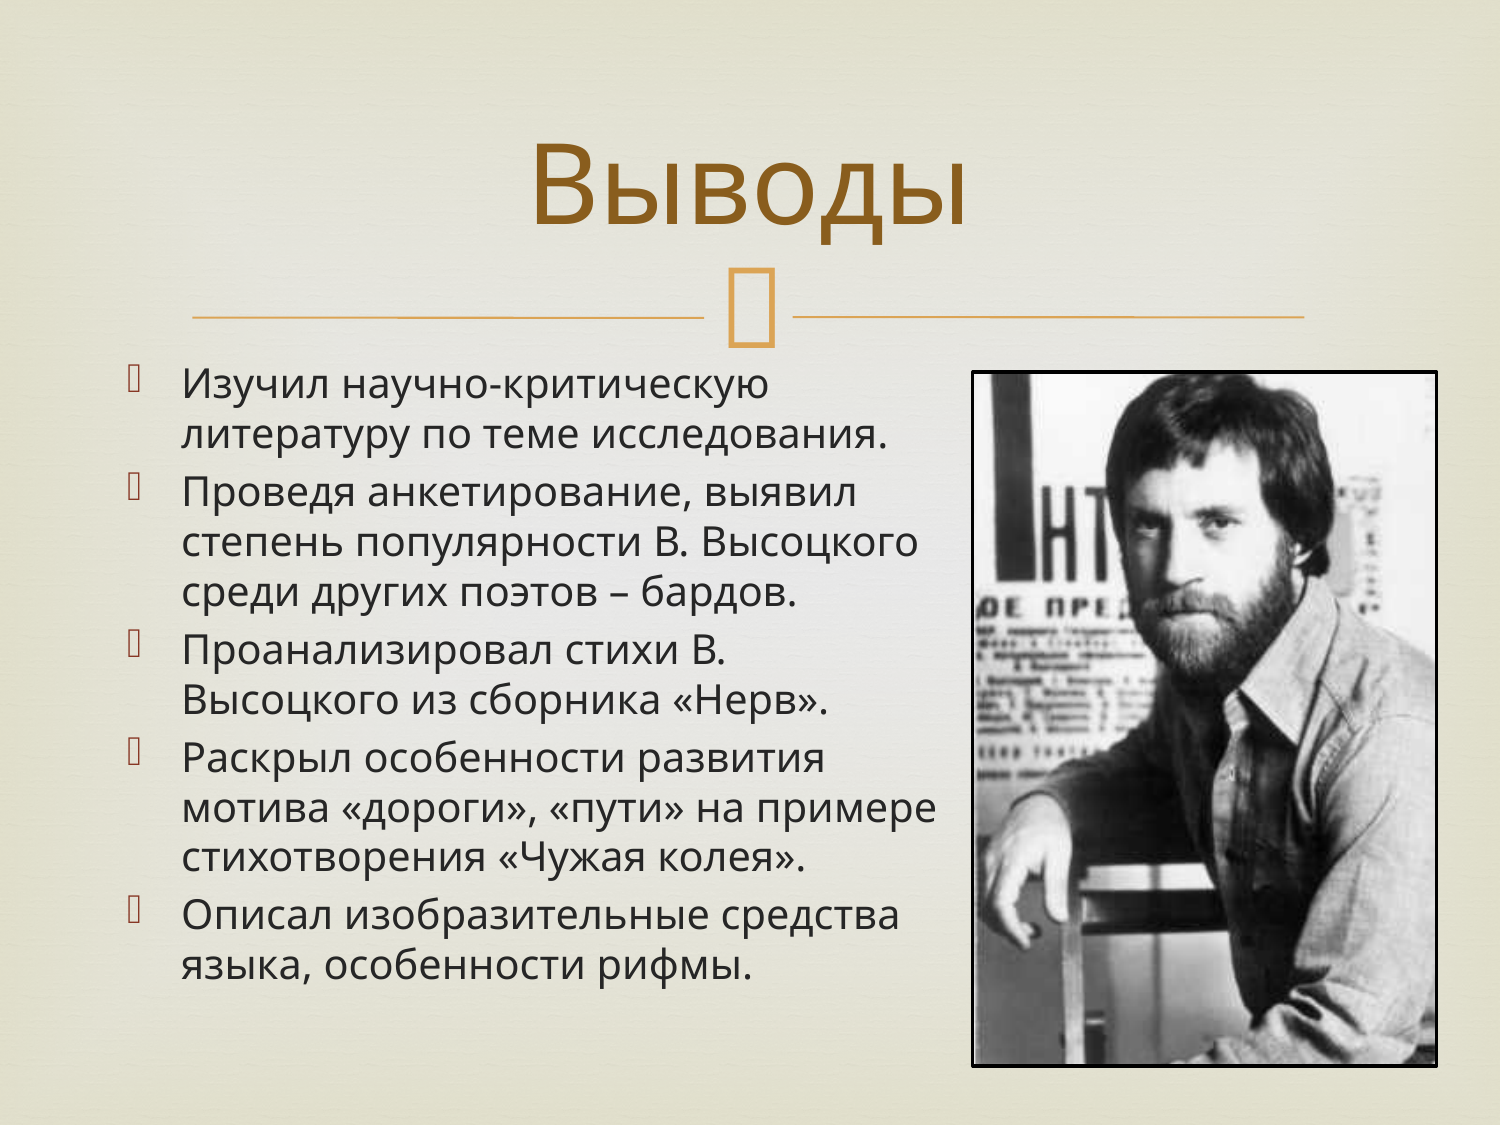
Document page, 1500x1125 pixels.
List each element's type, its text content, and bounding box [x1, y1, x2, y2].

picture [973, 372, 1436, 1066]
title Выводы [112, 93, 1386, 267]
list Изучил научно-критическую литературу по теме исследования. Проведя анкетирование, выявил степень популярности В. Высоцкого среди других поэтов – бардов. Проанализировал стихи В. Высоцкого из сборника «Нерв». Раскрыл особенности развития мотива «дороги», «пути» на примере стихотворения «Чужая колея». Описал изобразительные средства языка, особенности рифмы. [112, 349, 961, 1047]
